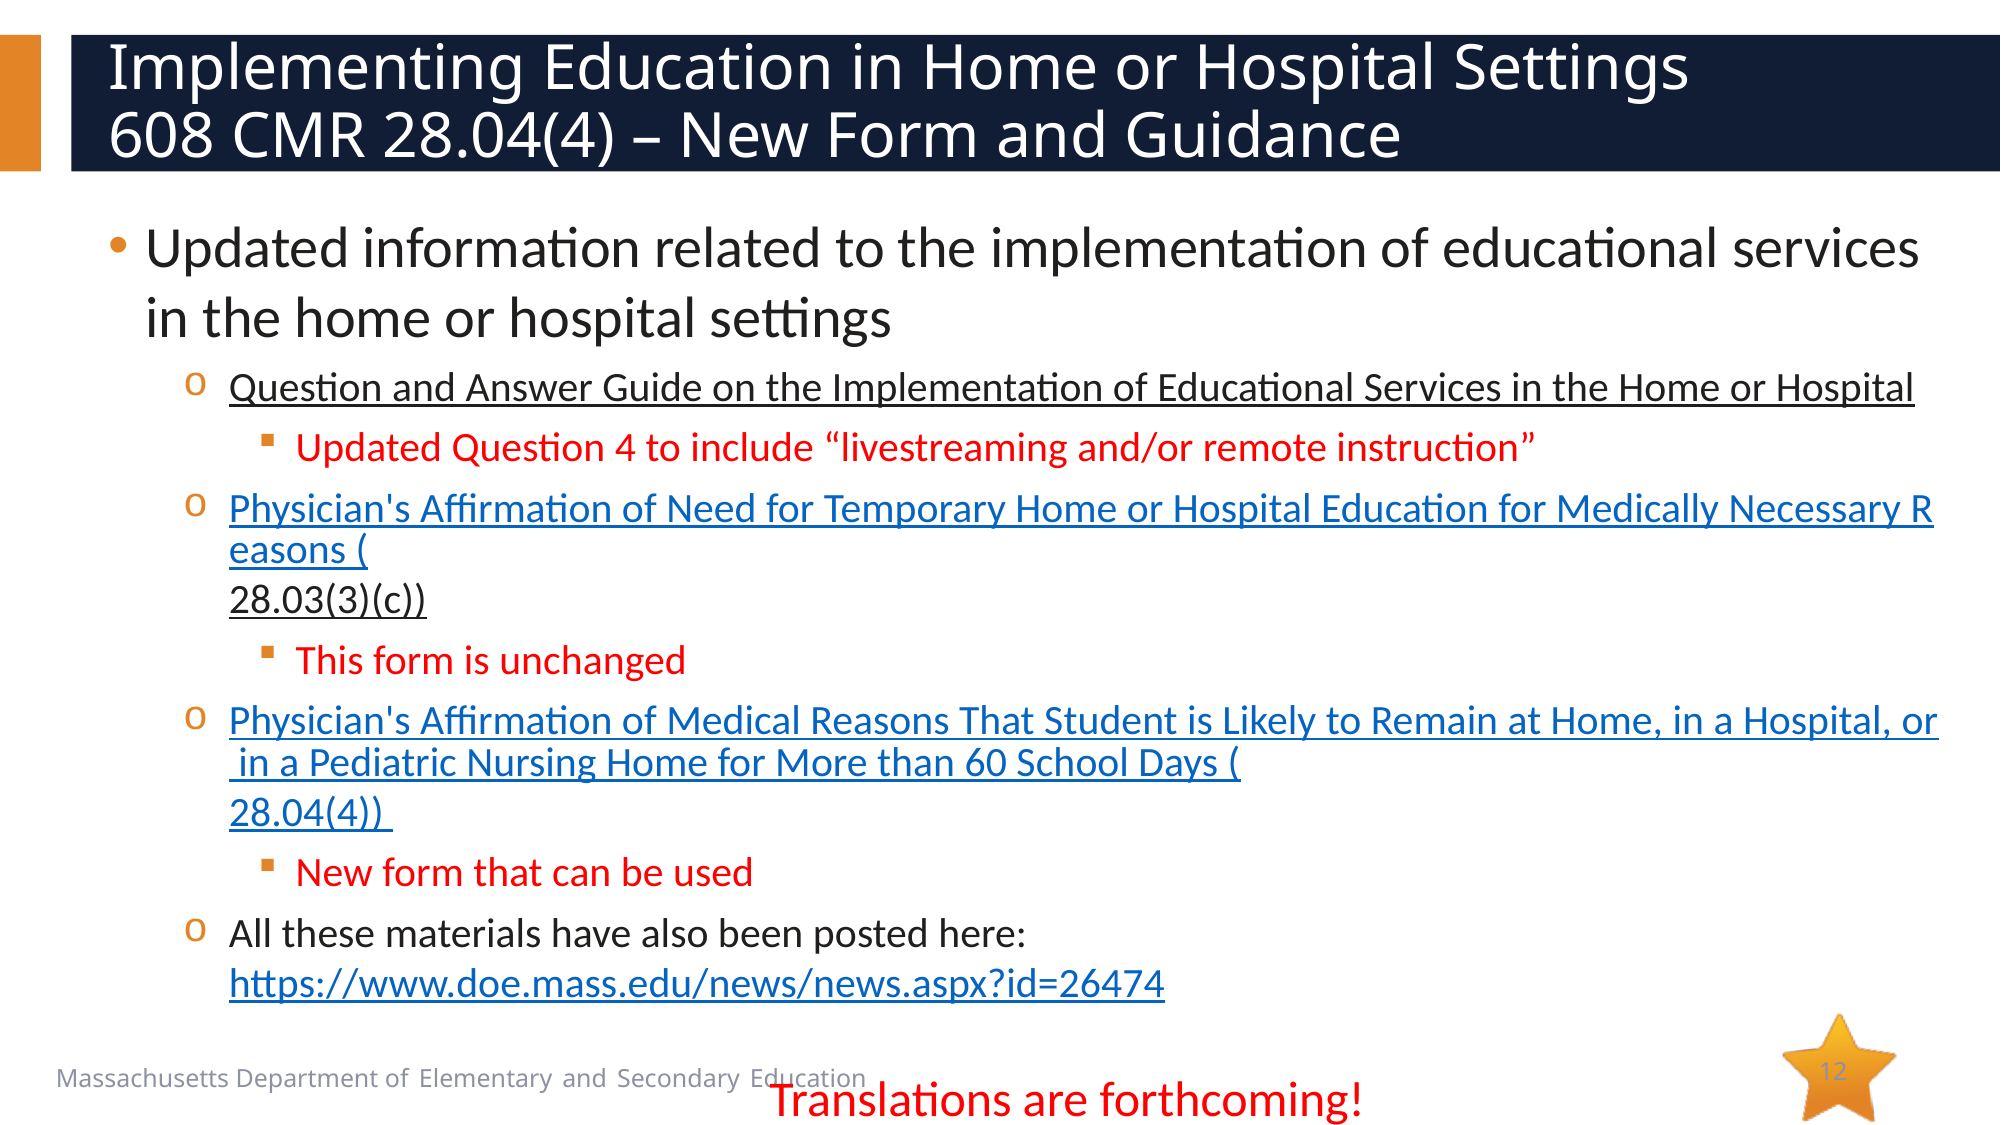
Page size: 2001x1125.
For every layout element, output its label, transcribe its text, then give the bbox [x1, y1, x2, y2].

title Implementing Education in Home or Hospital Settings 608 CMR 28.04(4) – New Form and Guidance [93, 47, 1959, 159]
slide_number 12 [1412, 1042, 1863, 1103]
picture [1775, 1031, 1909, 1125]
list Updated information related to the implementation of educational services in the home or hospital settings Question and Answer Guide on the Implementation of Educational Services in the Home or Hospital Updated Question 4 to include “livestreaming and/or remote instruction” Physician's Affirmation of Need for Temporary Home or Hospital Education for Medically Necessary Reasons (28.03(3)(c)) This form is unchanged Physician's Affirmation of Medical Reasons That Student is Likely to Remain at Home, in a Hospital, or in a Pediatric Nursing Home for More than 60 School Days (28.04(4)) New form that can be used All these materials have also been posted here: https://www.doe.mass.edu/news/news.aspx?id=26474 Translations are forthcoming! [93, 201, 1959, 1031]
